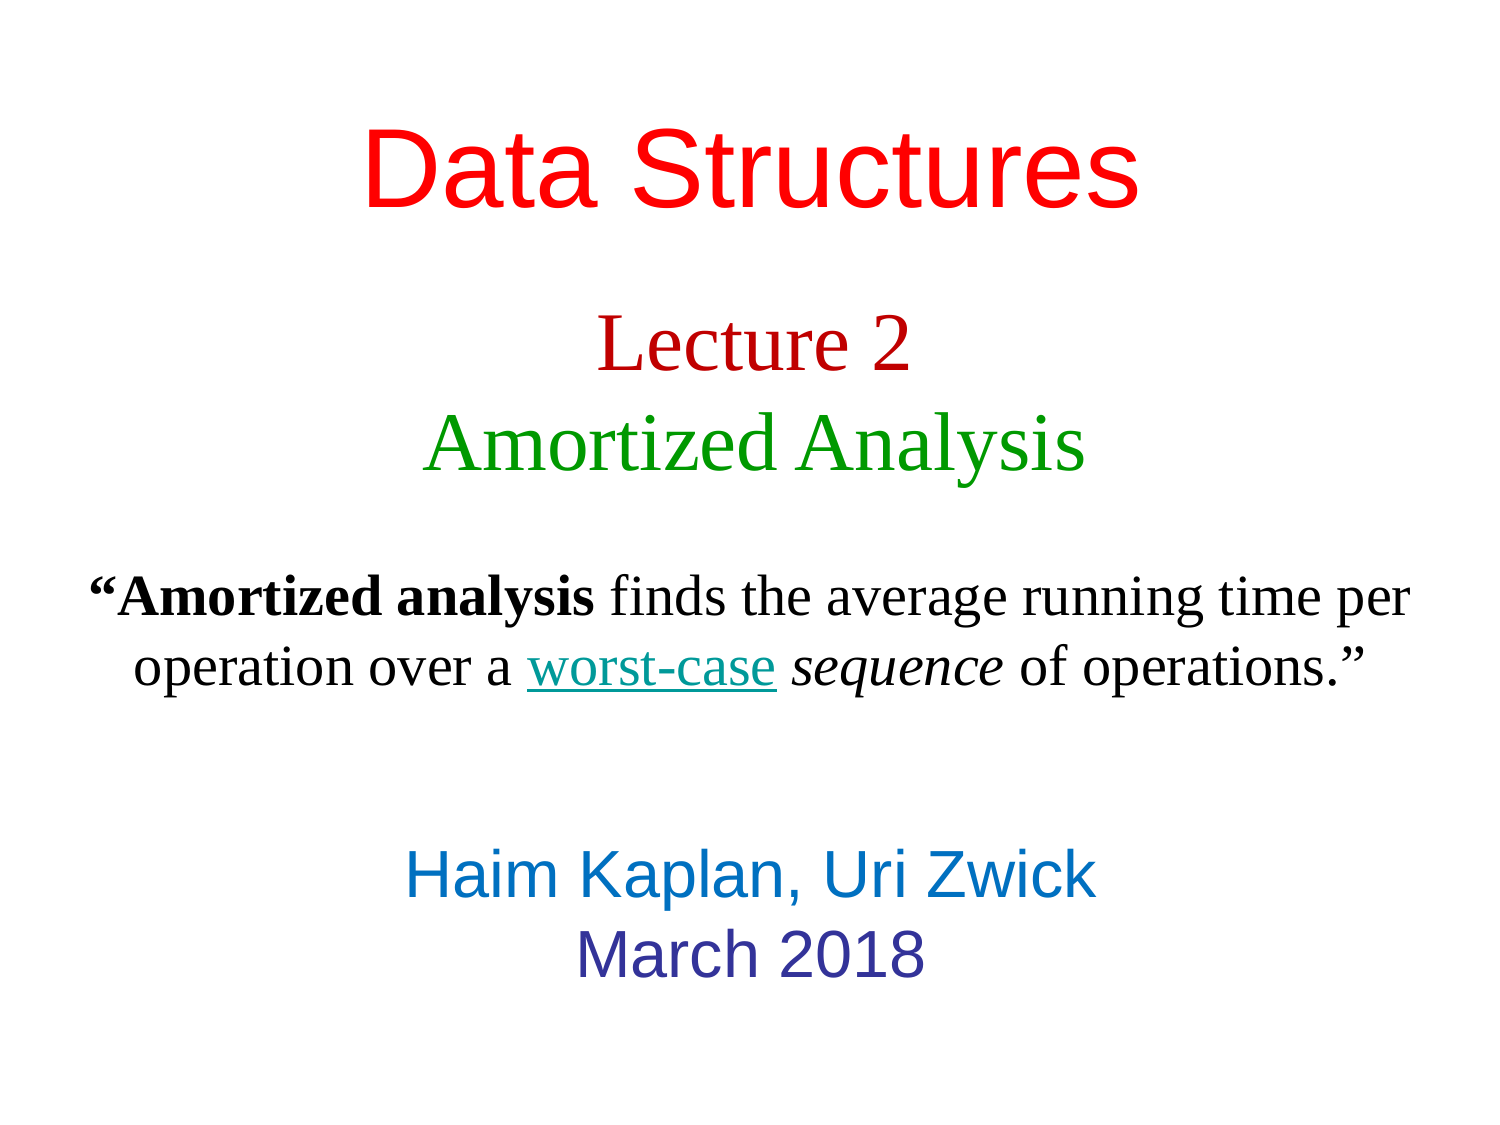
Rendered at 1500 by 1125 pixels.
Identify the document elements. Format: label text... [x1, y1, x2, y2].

text_box Haim Kaplan, Uri Zwick March 2018 [113, 789, 1389, 1031]
title Data Structures [113, 72, 1390, 253]
text_box Lecture 2 Amortized Analysis [173, 279, 1336, 495]
text_box “Amortized analysis finds the average running time per operation over a worst-case sequence of operations.” [0, 549, 1500, 705]
